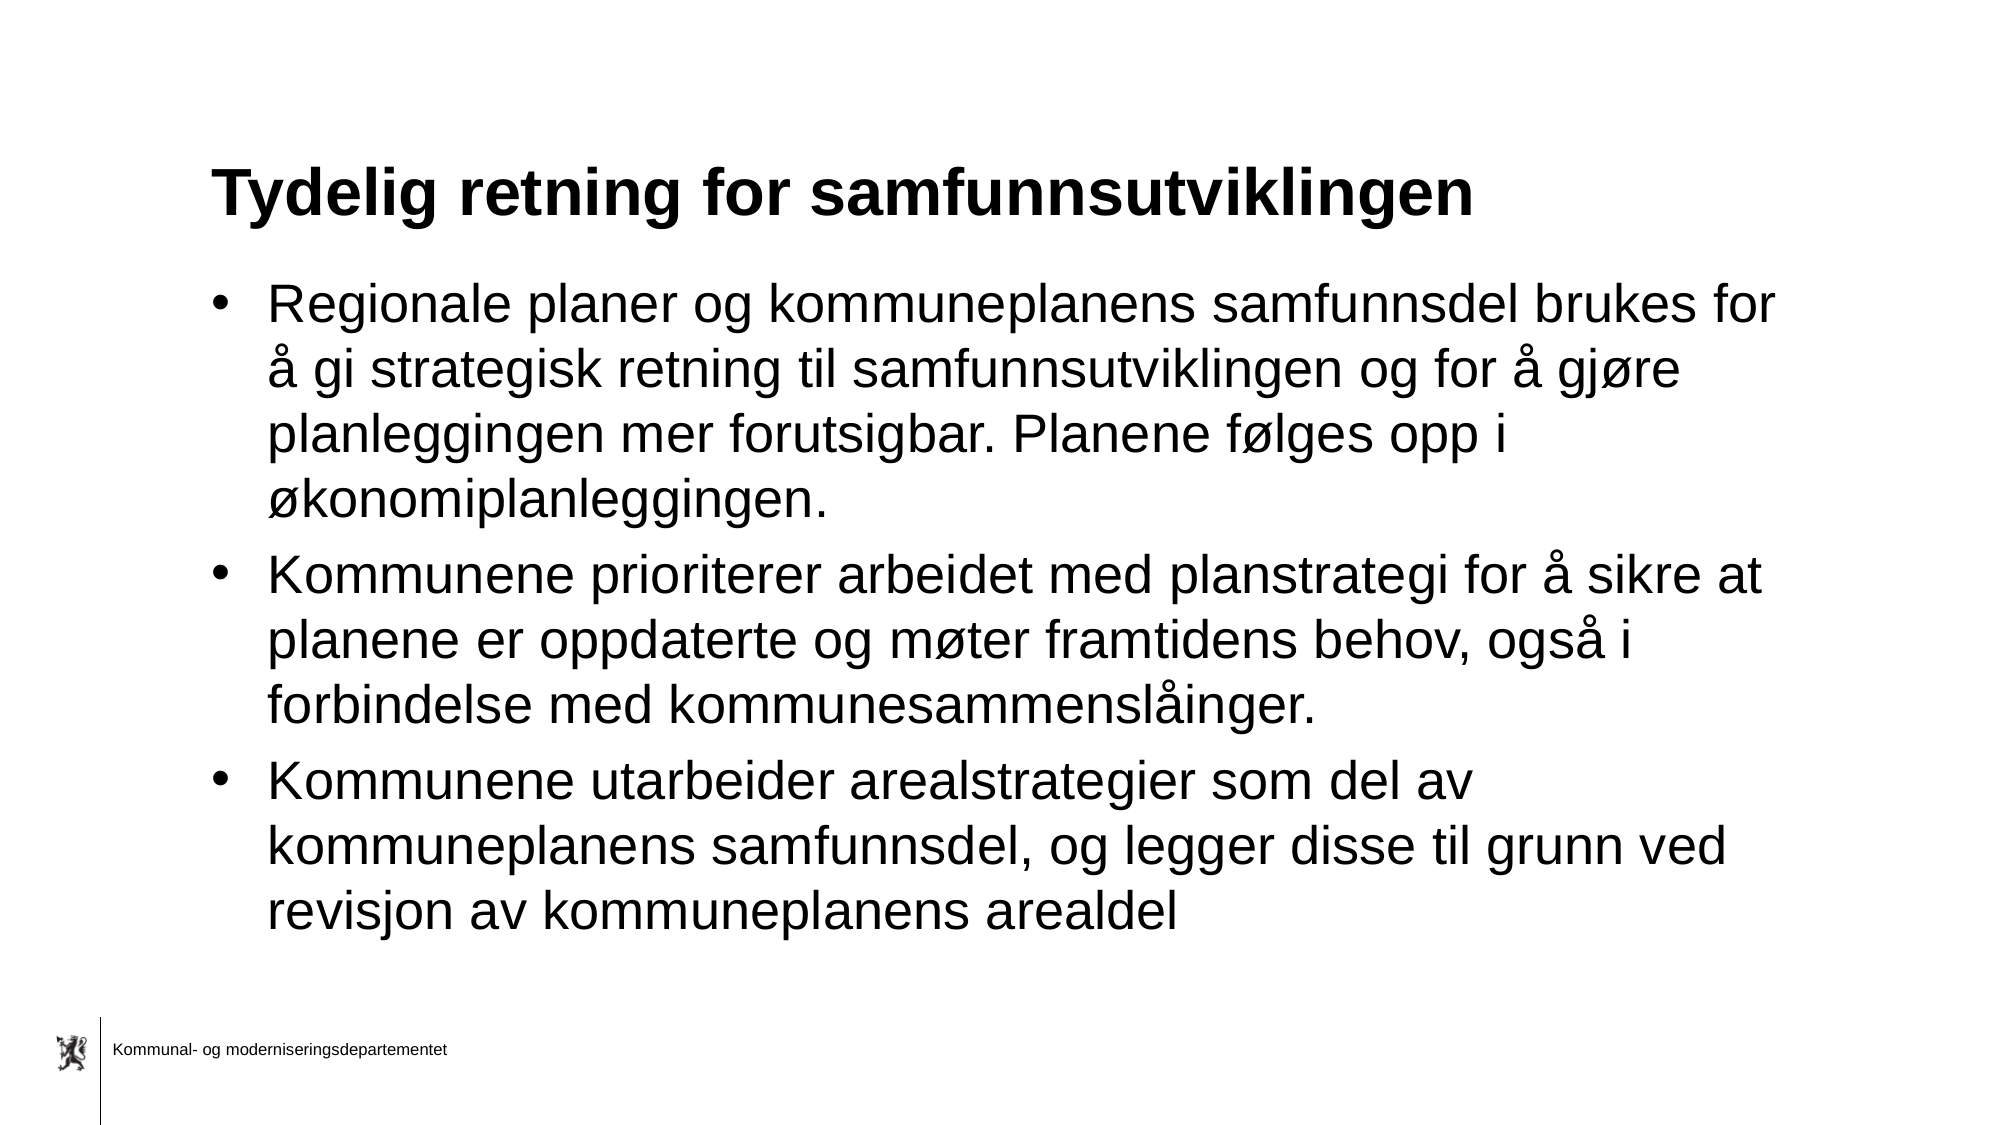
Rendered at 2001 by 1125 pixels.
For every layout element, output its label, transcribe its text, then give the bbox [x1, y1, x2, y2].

list Regionale planer og kommuneplanens samfunnsdel brukes for å gi strategisk retning til samfunnsutviklingen og for å gjøre planleggingen mer forutsigbar. Planene følges opp i økonomiplanleggingen. Kommunene prioriterer arbeidet med planstrategi for å sikre at planene er oppdaterte og møter framtidens behov, også i forbindelse med kommunesammenslåinger. Kommunene utarbeider arealstrategier som del av kommuneplanens samfunnsdel, og legger disse til grunn ved revisjon av kommuneplanens arealdel [196, 260, 1804, 1004]
picture [56, 1035, 87, 1072]
title Tydelig retning for samfunnsutviklingen [196, 48, 1804, 237]
